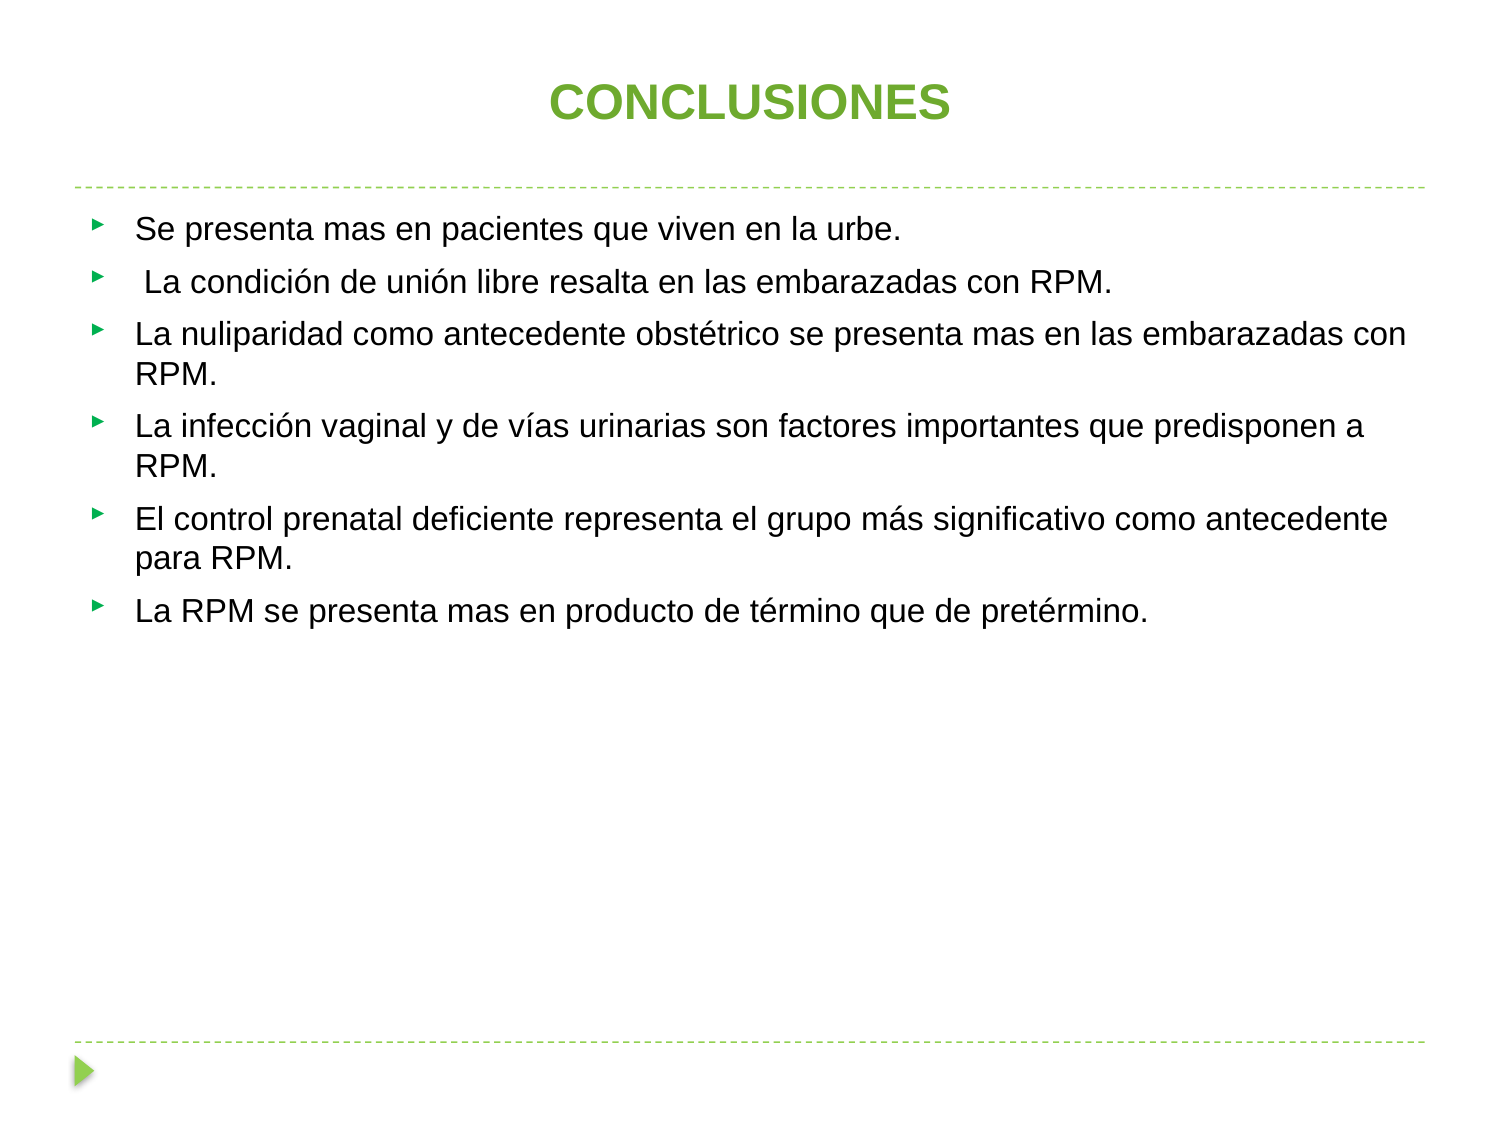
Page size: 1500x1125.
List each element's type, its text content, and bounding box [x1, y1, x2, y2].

list Se presenta mas en pacientes que viven en la urbe. La condición de unión libre resalta en las embarazadas con RPM. La nuliparidad como antecedente obstétrico se presenta mas en las embarazadas con RPM. La infección vaginal y de vías urinarias son factores importantes que predisponen a RPM. El control prenatal deficiente representa el grupo más significativo como antecedente para RPM. La RPM se presenta mas en producto de término que de pretérmino. [75, 200, 1425, 1010]
title CONCLUSIONES [75, 24, 1425, 138]
